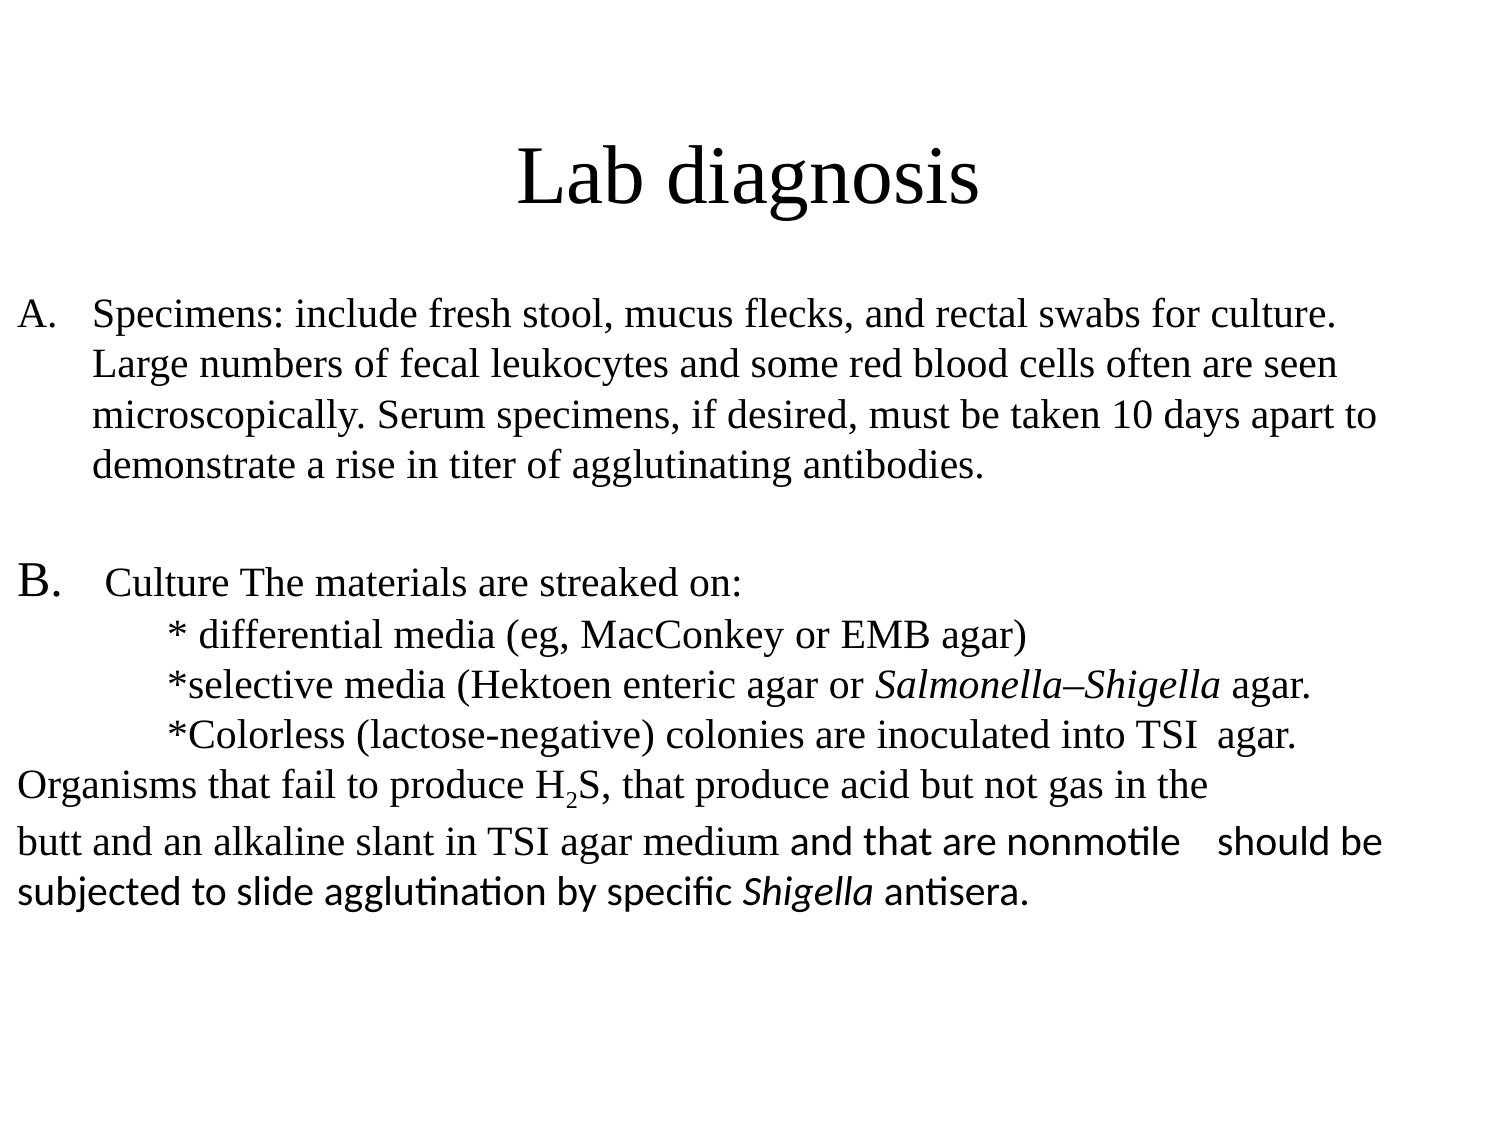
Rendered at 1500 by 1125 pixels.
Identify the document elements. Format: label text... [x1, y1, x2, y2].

text_box Specimens: include fresh stool, mucus flecks, and rectal swabs for culture. Large numbers of fecal leukocytes and some red blood cells often are seen microscopically. Serum specimens, if desired, must be taken 10 days apart to demonstrate a rise in titer of agglutinating antibodies. Culture The materials are streaked on: * differential media (eg, MacConkey or EMB agar) *selective media (Hektoen enteric agar or Salmonella–Shigella agar. *Colorless (lactose-negative) colonies are inoculated into TSI agar. Organisms that fail to produce H2S, that produce acid but not gas in the butt and an alkaline slant in TSI agar medium and that are nonmotile should be subjected to slide agglutination by specific Shigella antisera. [2, 278, 1420, 966]
text_box Lab diagnosis [501, 112, 997, 228]
